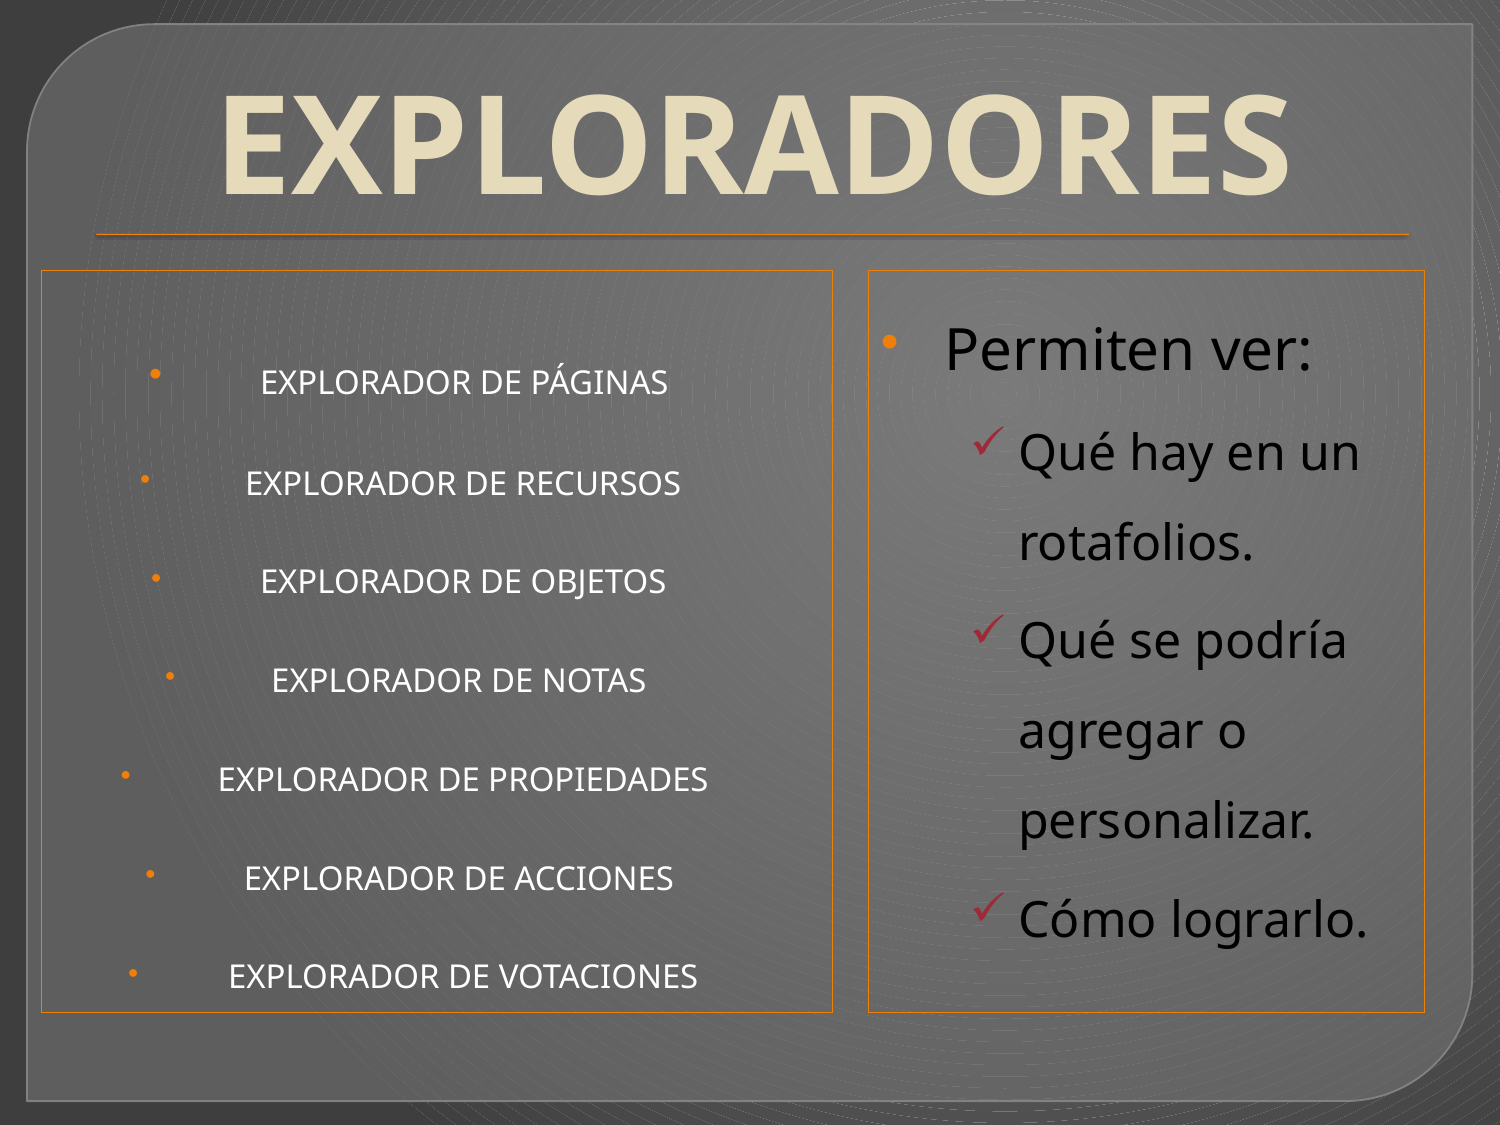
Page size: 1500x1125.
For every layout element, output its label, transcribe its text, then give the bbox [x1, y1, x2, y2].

list EXPLORADOR DE PÁGINAS EXPLORADOR DE RECURSOS EXPLORADOR DE OBJETOS EXPLORADOR DE NOTAS EXPLORADOR DE PROPIEDADES EXPLORADOR DE ACCIONES EXPLORADOR DE VOTACIONES [41, 270, 833, 1013]
title EXPLORADORES [75, 41, 1425, 230]
list Permiten ver: Qué hay en un rotafolios. Qué se podría agregar o personalizar. Cómo lograrlo. [868, 270, 1425, 1013]
